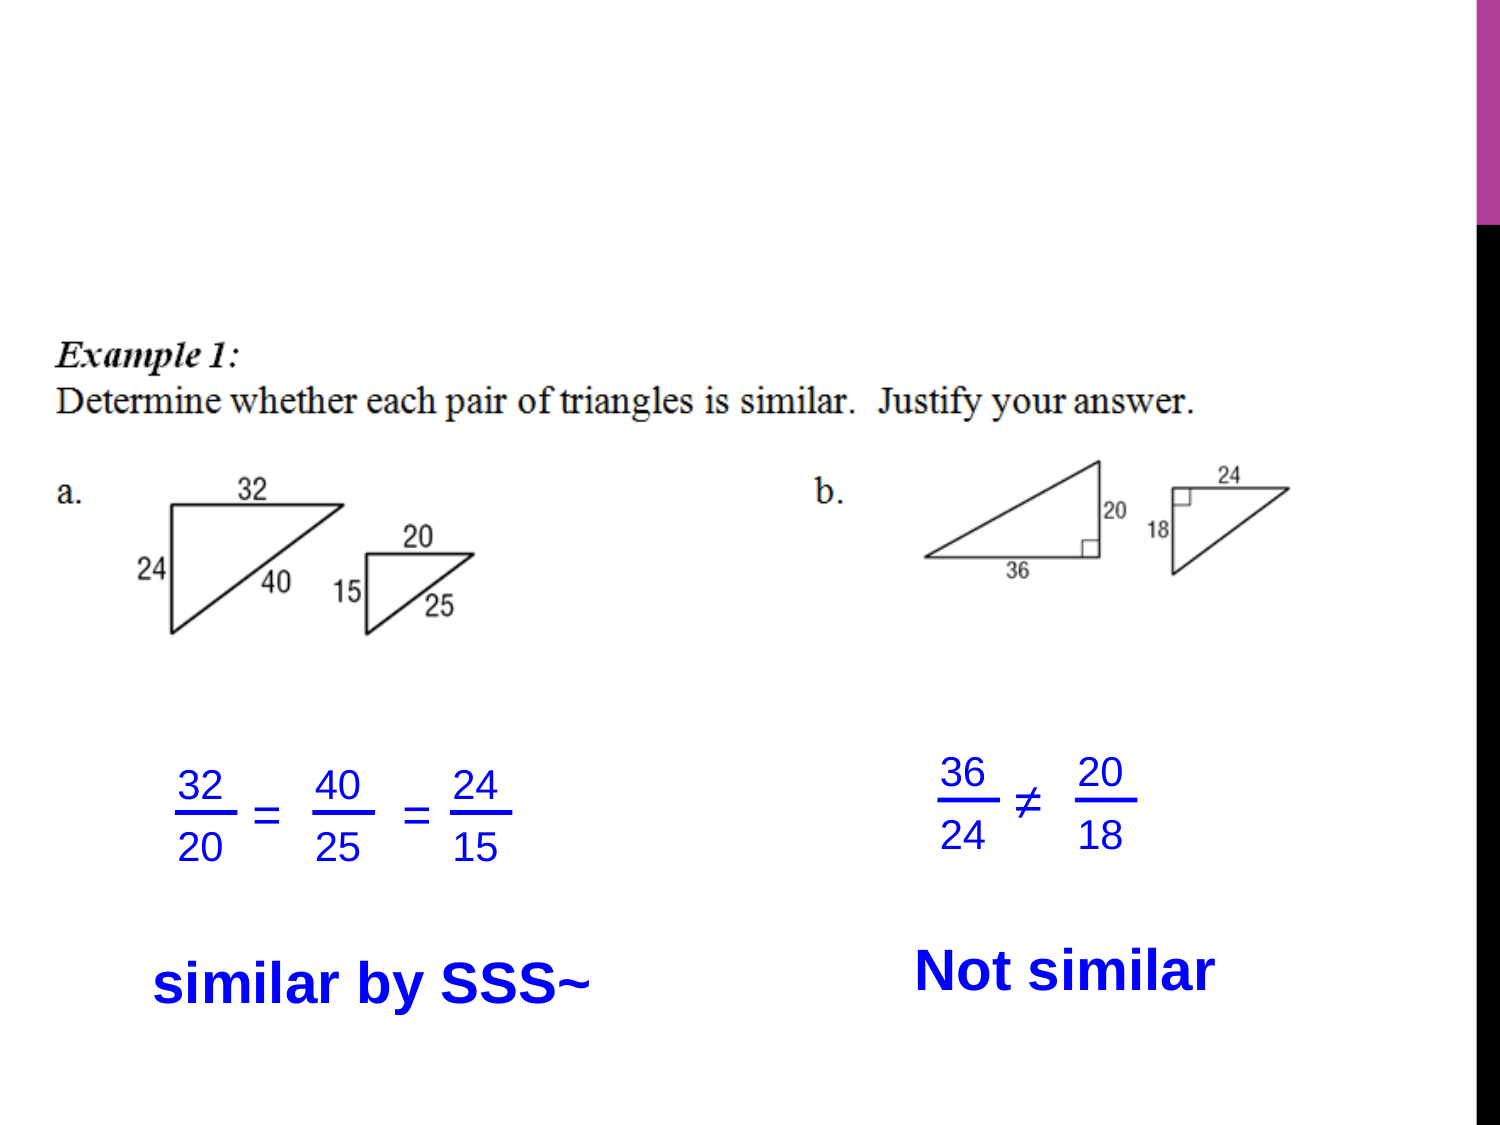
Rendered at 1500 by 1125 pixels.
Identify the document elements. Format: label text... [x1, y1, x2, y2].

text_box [161, 749, 299, 879]
text_box Not similar [900, 924, 1463, 1010]
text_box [299, 749, 436, 879]
picture [49, 336, 1451, 755]
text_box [924, 736, 1061, 866]
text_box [1061, 736, 1251, 866]
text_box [436, 749, 626, 879]
text_box similar by SSS~ [137, 937, 700, 1023]
